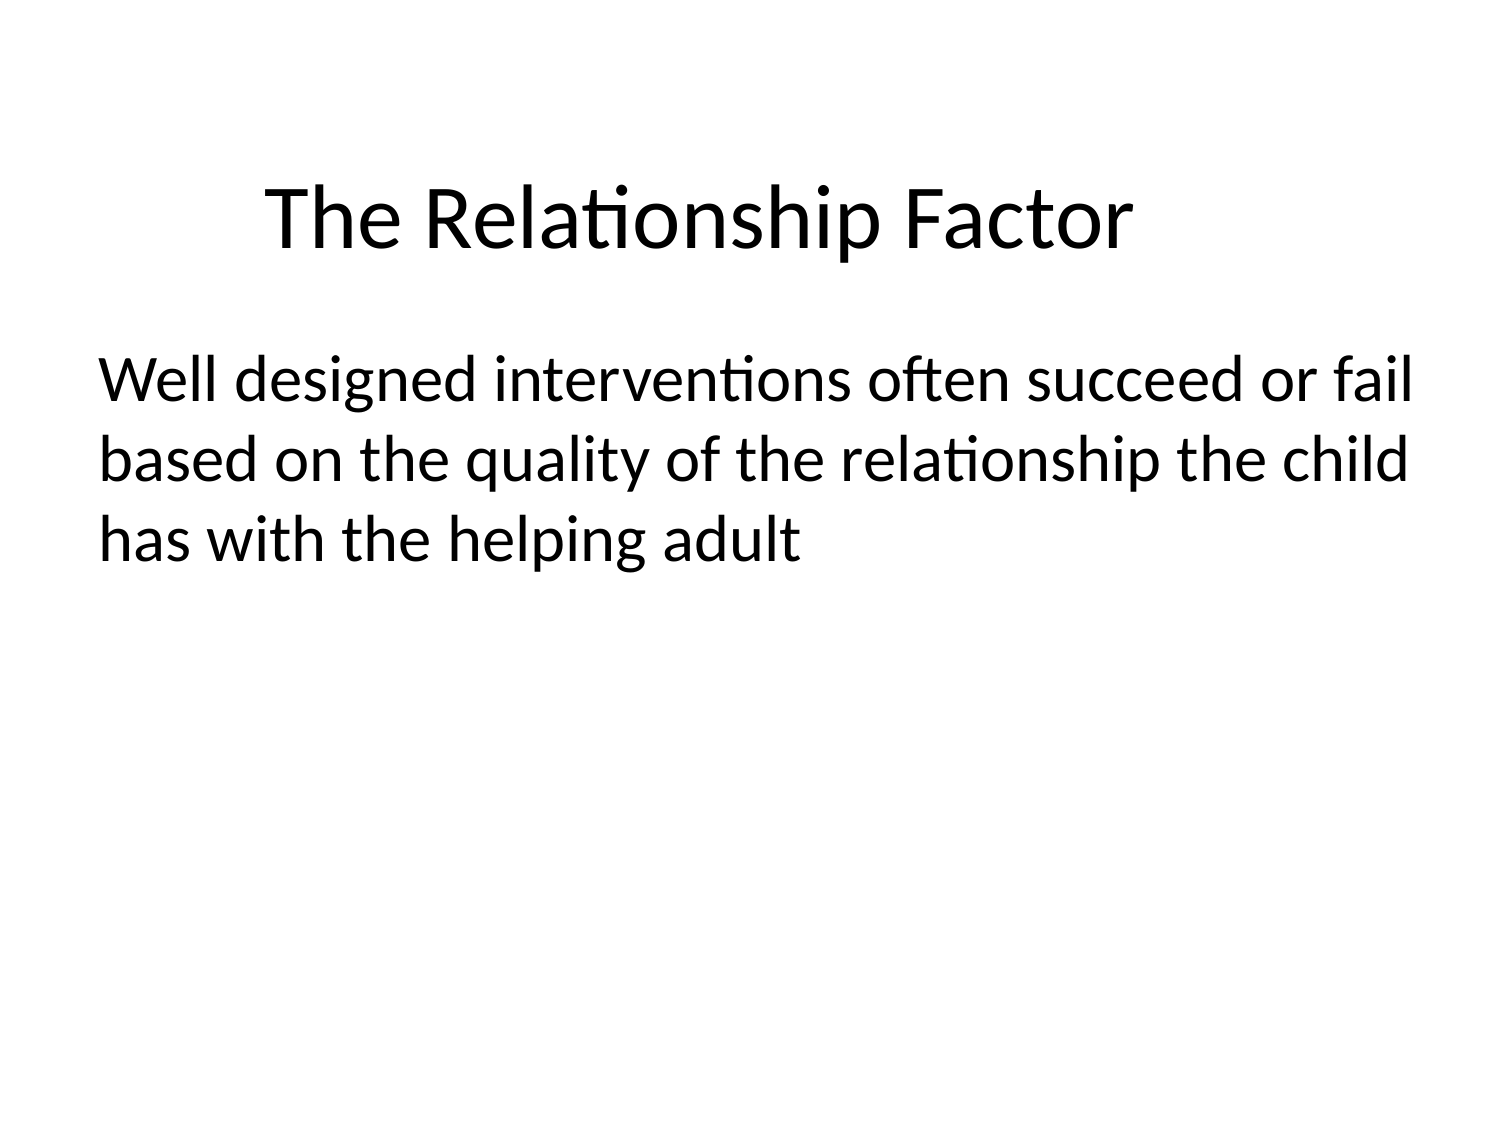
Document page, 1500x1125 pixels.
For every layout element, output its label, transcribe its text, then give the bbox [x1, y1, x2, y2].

text_box The Relationship Factor [249, 149, 1158, 275]
text_box Well designed interventions often succeed or fail based on the quality of the relationship the child has with the helping adult [83, 327, 1450, 583]
